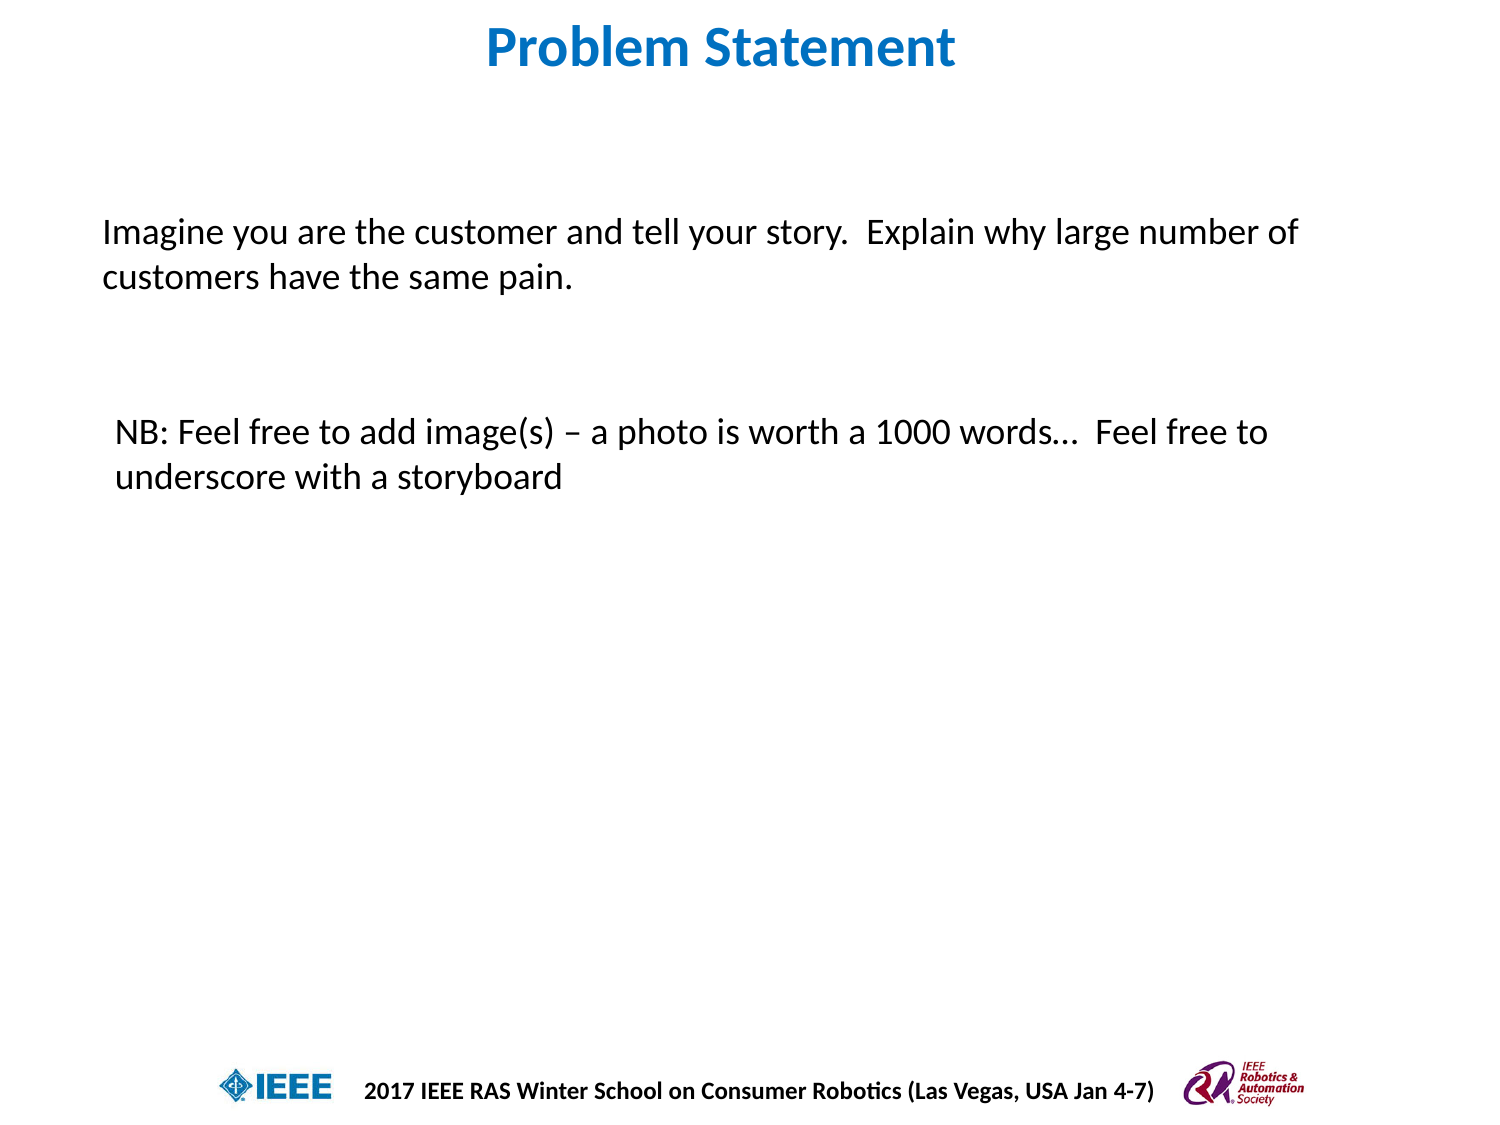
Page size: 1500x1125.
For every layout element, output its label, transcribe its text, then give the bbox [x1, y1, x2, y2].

text_box Problem Statement [472, 0, 972, 86]
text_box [217, 1055, 1313, 1113]
text_box NB: Feel free to add image(s) – a photo is worth a 1000 words… Feel free to underscore with a storyboard [99, 399, 1413, 505]
text_box Imagine you are the customer and tell your story. Explain why large number of customers have the same pain. [87, 199, 1425, 305]
